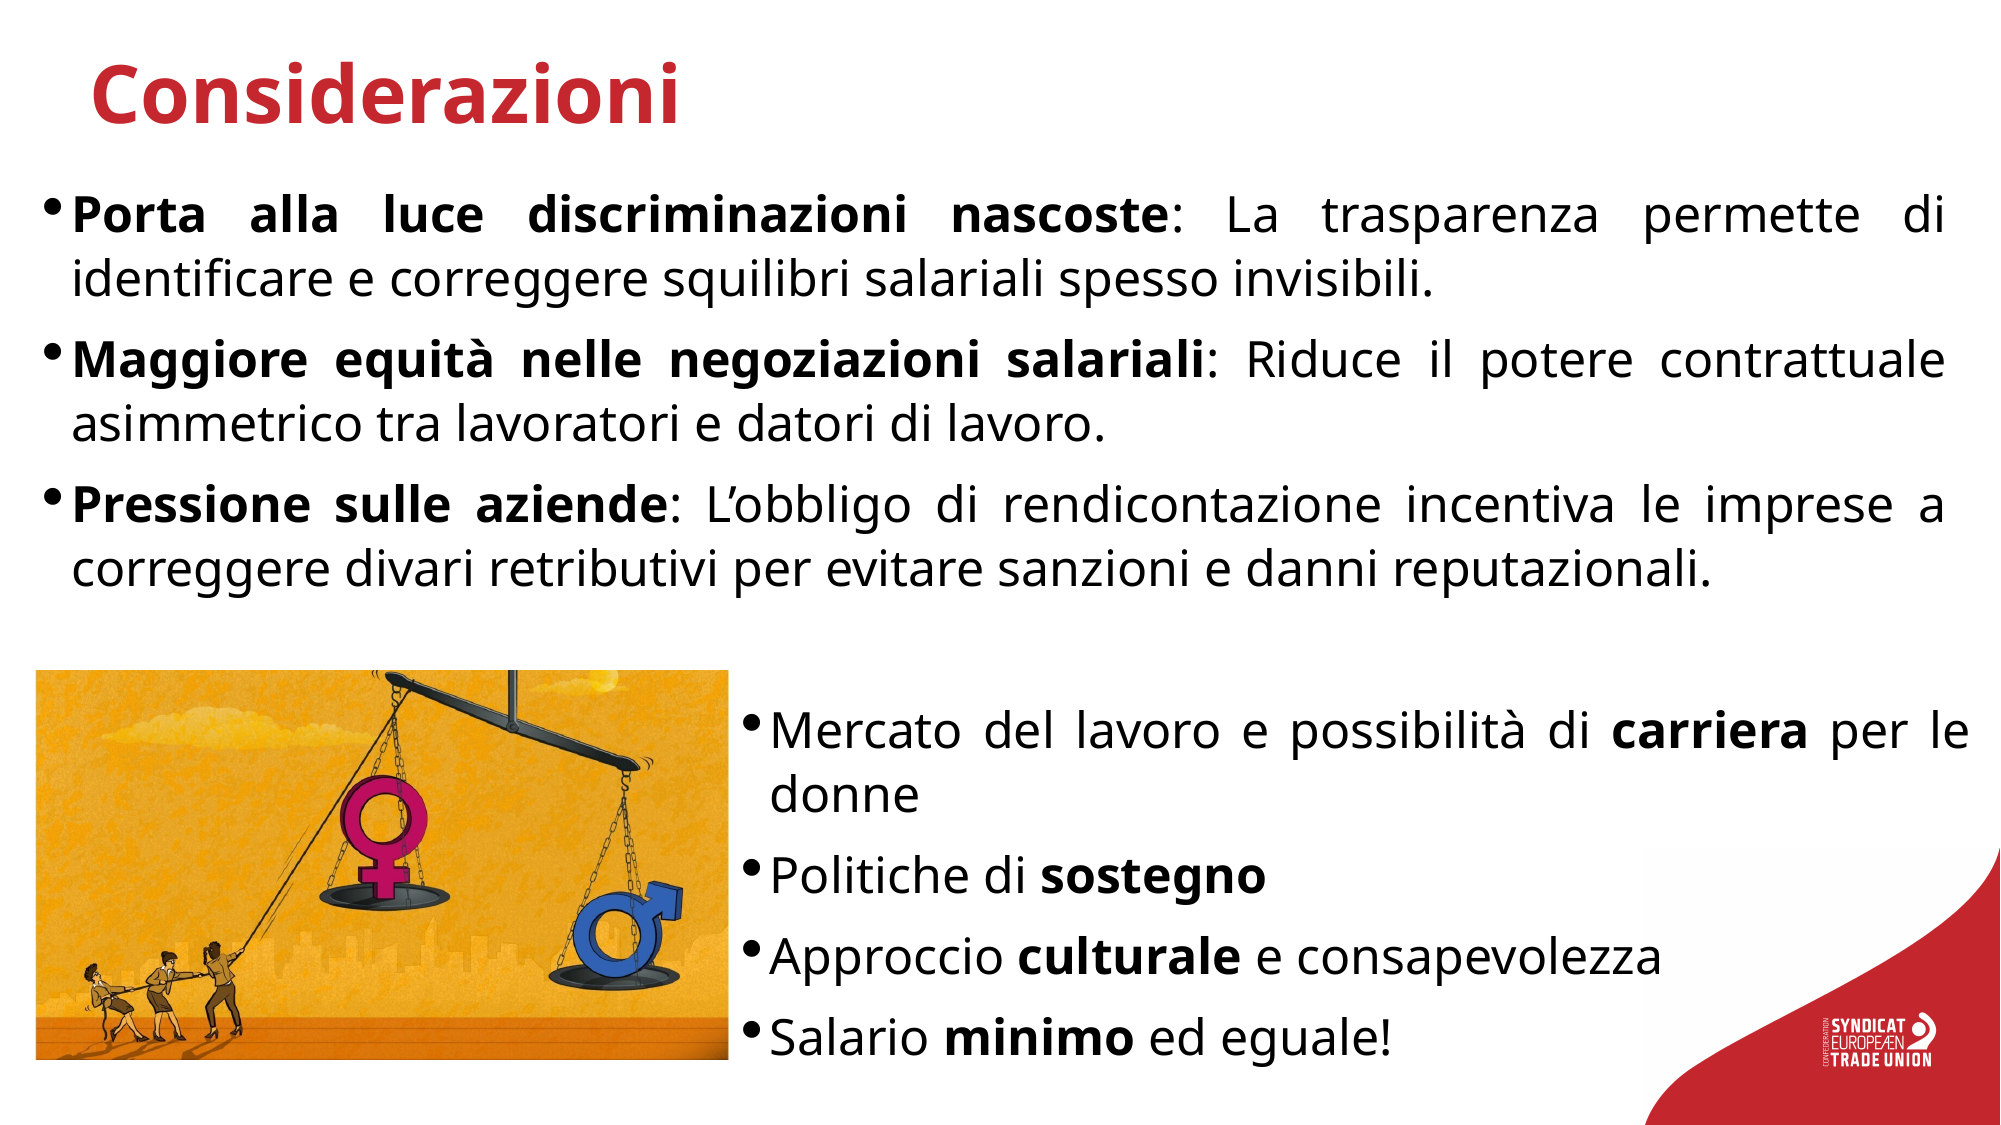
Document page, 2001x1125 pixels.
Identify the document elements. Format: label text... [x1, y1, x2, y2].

text_box Mercato del lavoro e possibilità di carriera per le donne Politiche di sostegno Approccio culturale e consapevolezza Salario minimo ed eguale! [698, 687, 1986, 1073]
title Considerazioni [74, 36, 711, 158]
picture [1645, 847, 2000, 1125]
text_box Porta alla luce discriminazioni nascoste: La trasparenza permette di identificare e correggere squilibri salariali spesso invisibili. Maggiore equità nelle negoziazioni salariali: Riduce il potere contrattuale asimmetrico tra lavoratori e datori di lavoro. Pressione sulle aziende: L’obbligo di rendicontazione incentiva le imprese a correggere divari retributivi per evitare sanzioni e danni reputazionali. [0, 171, 1962, 605]
picture [34, 669, 730, 1061]
